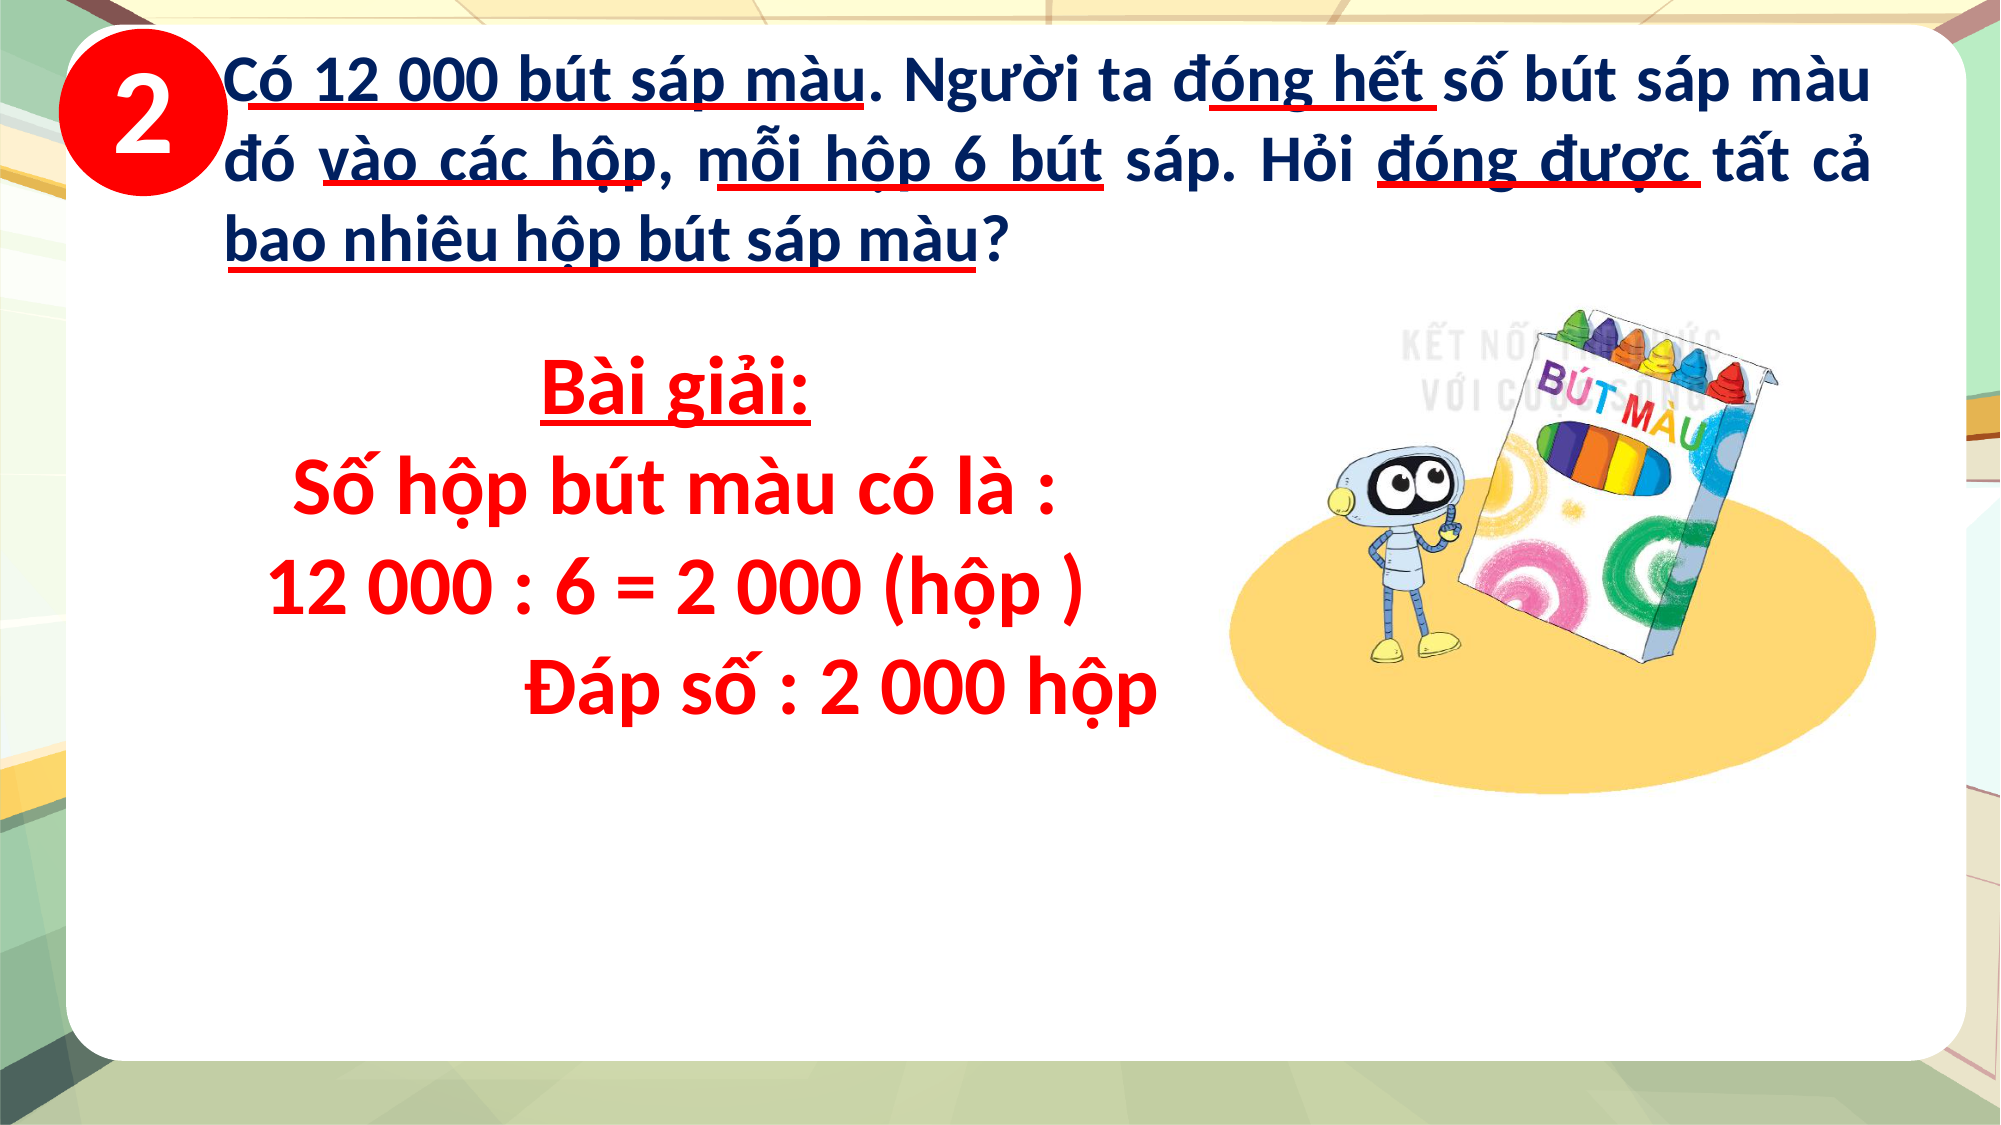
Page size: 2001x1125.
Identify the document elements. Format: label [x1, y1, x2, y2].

picture [0, 0, 2000, 1125]
text_box [0, 23, 1890, 285]
